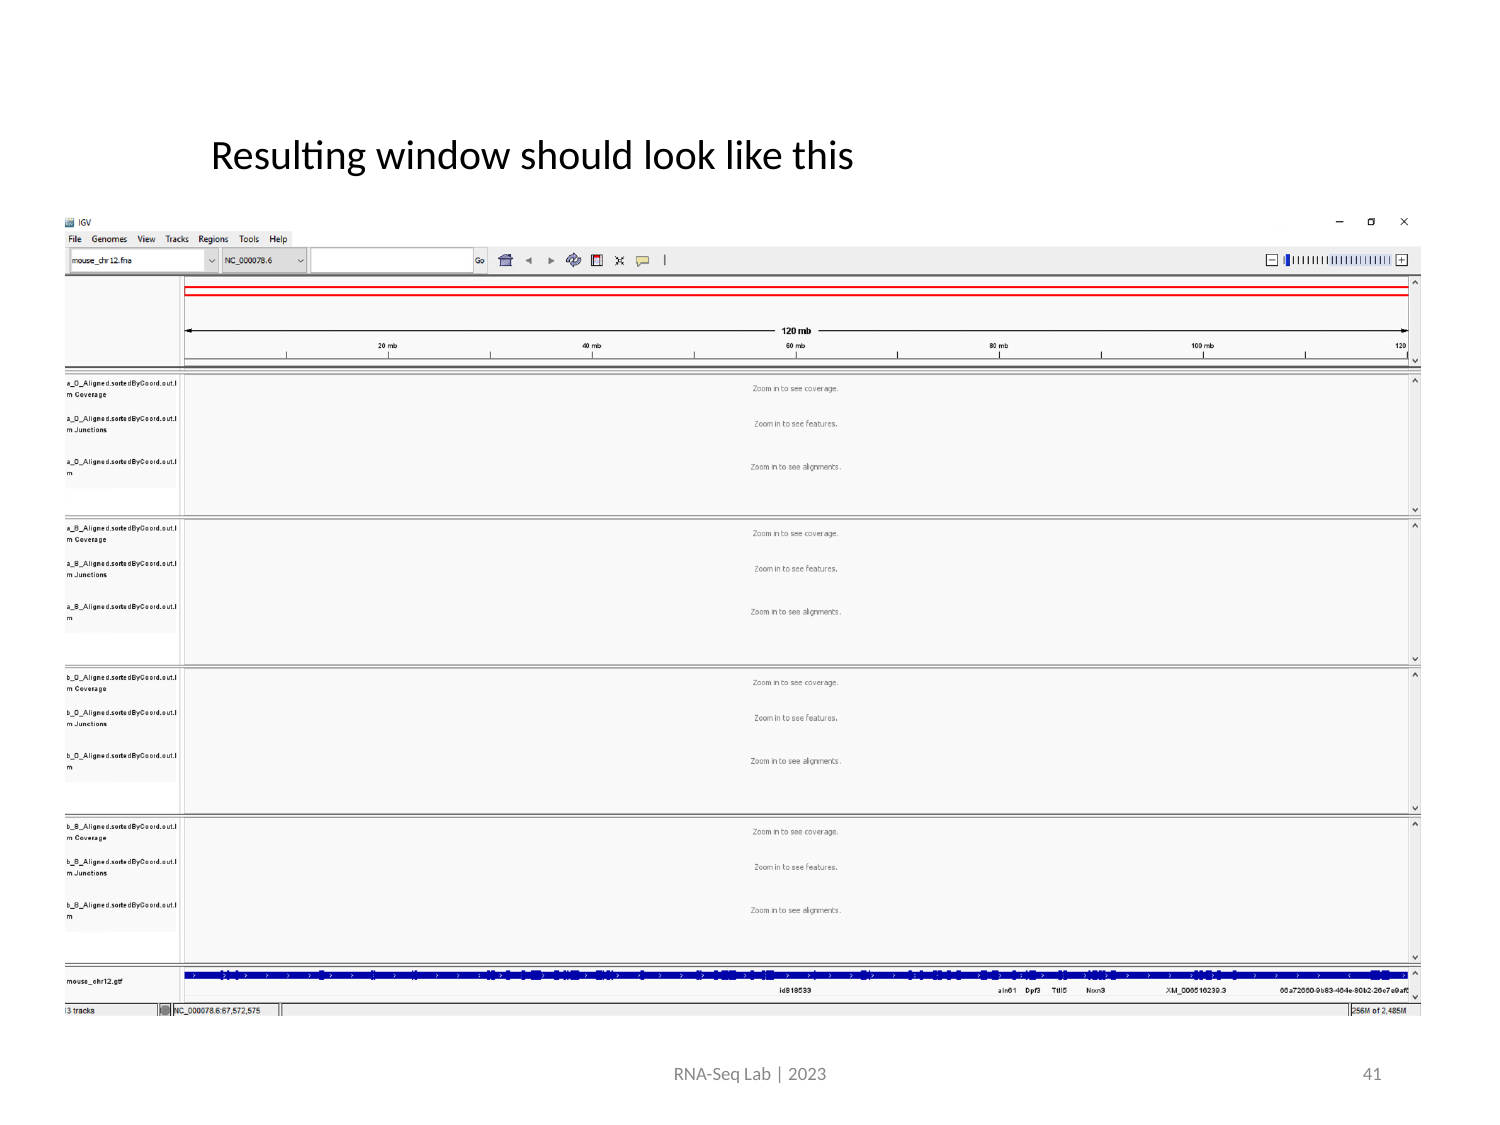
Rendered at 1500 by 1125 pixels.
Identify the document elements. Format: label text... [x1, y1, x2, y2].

picture [65, 215, 1421, 1017]
footer RNA-Seq Lab | 2023 [496, 1042, 1004, 1103]
slide_number 41 [1059, 1042, 1397, 1103]
text_box Resulting window should look like this [196, 105, 1487, 186]
